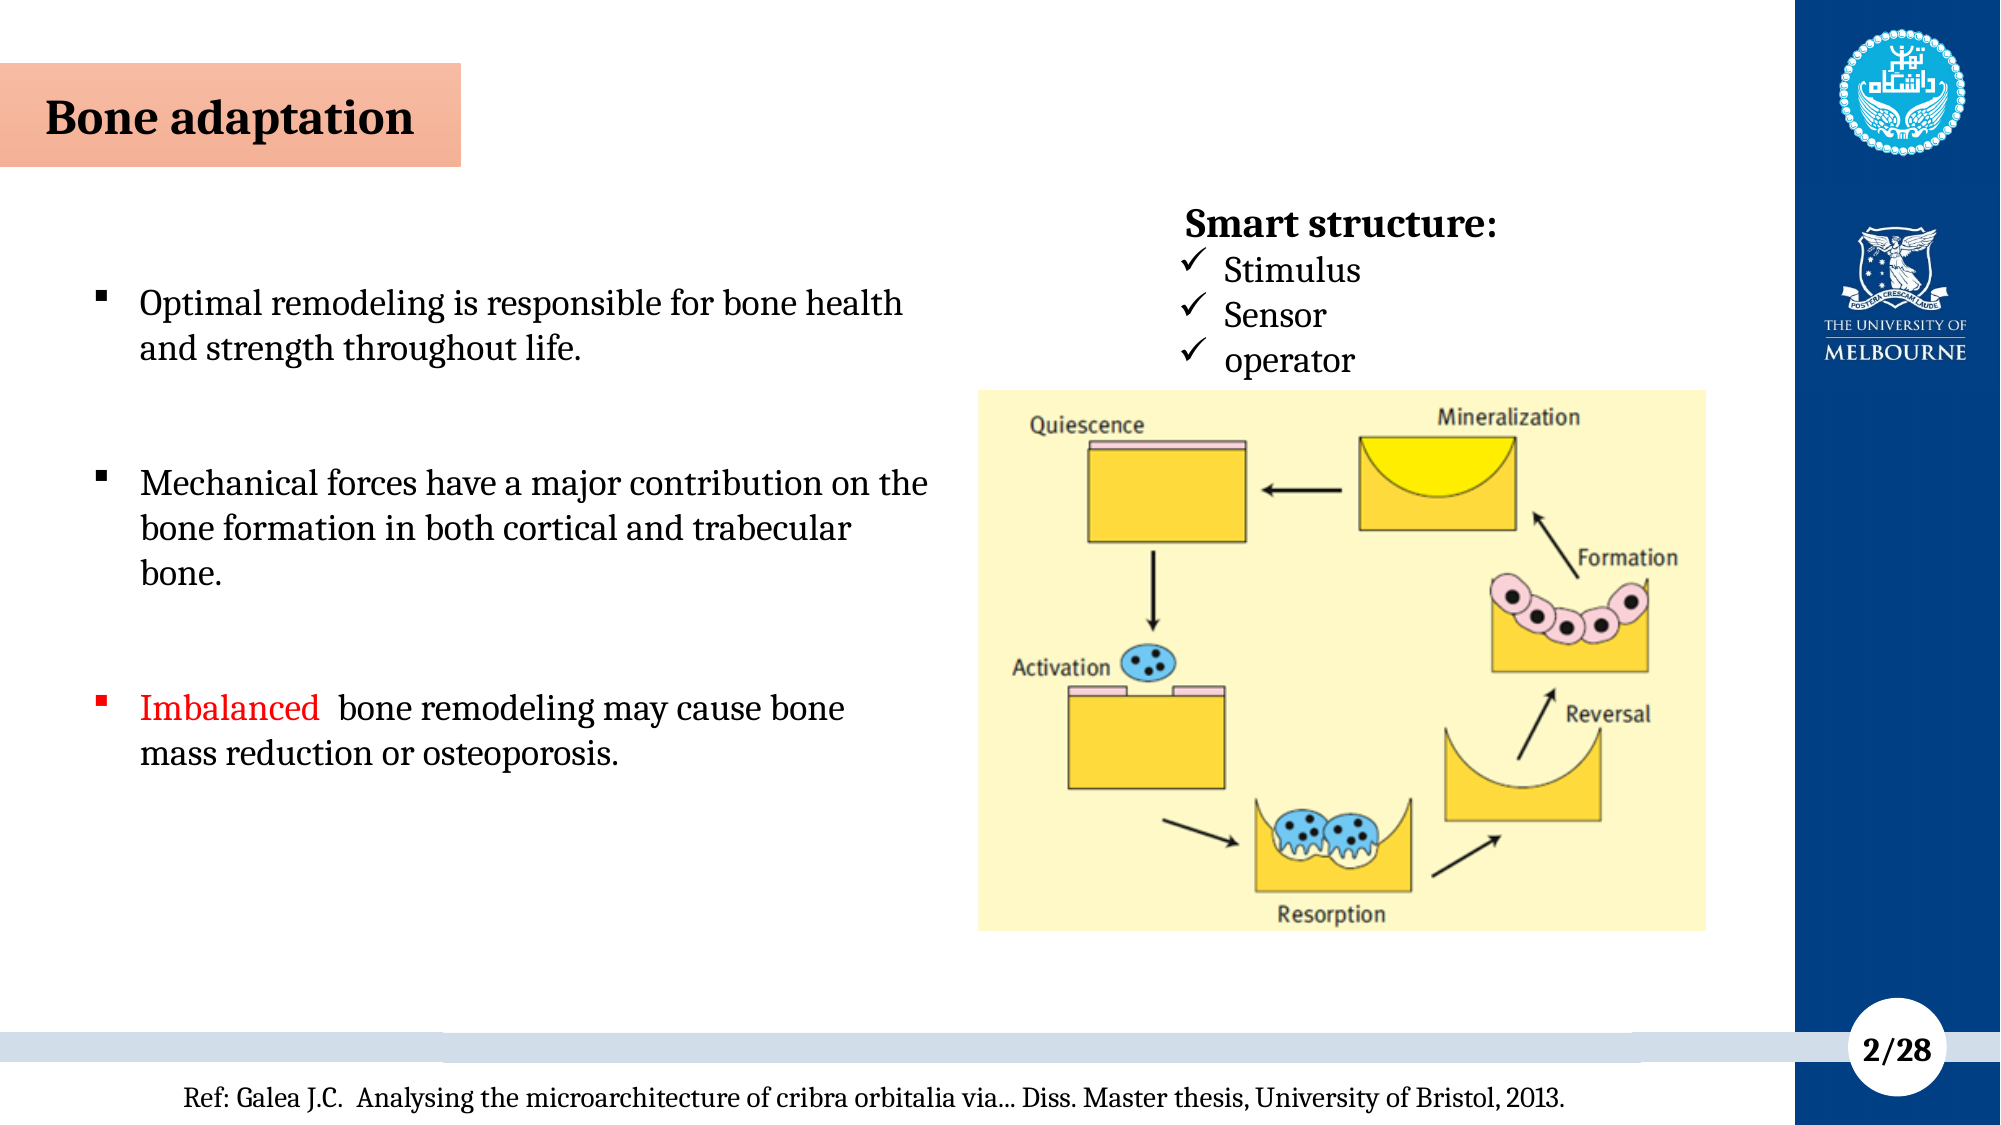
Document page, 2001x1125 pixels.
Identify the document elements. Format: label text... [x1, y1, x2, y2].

text_box [0, 1031, 444, 1063]
text_box Bone adaptation [0, 63, 461, 167]
text_box [442, 1032, 877, 1064]
text_box Smart structure: Stimulus Sensor operator [1163, 187, 1521, 388]
text_box [877, 1032, 1257, 1064]
text_box [1631, 1031, 1795, 1063]
text_box [1257, 1032, 1642, 1064]
text_box Optimal remodeling is responsible for bone health and strength throughout life. Mechanical forces have a major contribution on the bone formation in both cortical and trabecular bone. Imbalanced bone remodeling may cause bone mass reduction or osteoporosis. [78, 270, 946, 826]
picture [977, 390, 1706, 931]
picture [1795, 0, 2000, 1125]
text_box Ref: Galea J.C. Analysing the microarchitecture of cribra orbitalia via... Diss. Master thesis, University of Bristol, 2013. [134, 1071, 1617, 1121]
